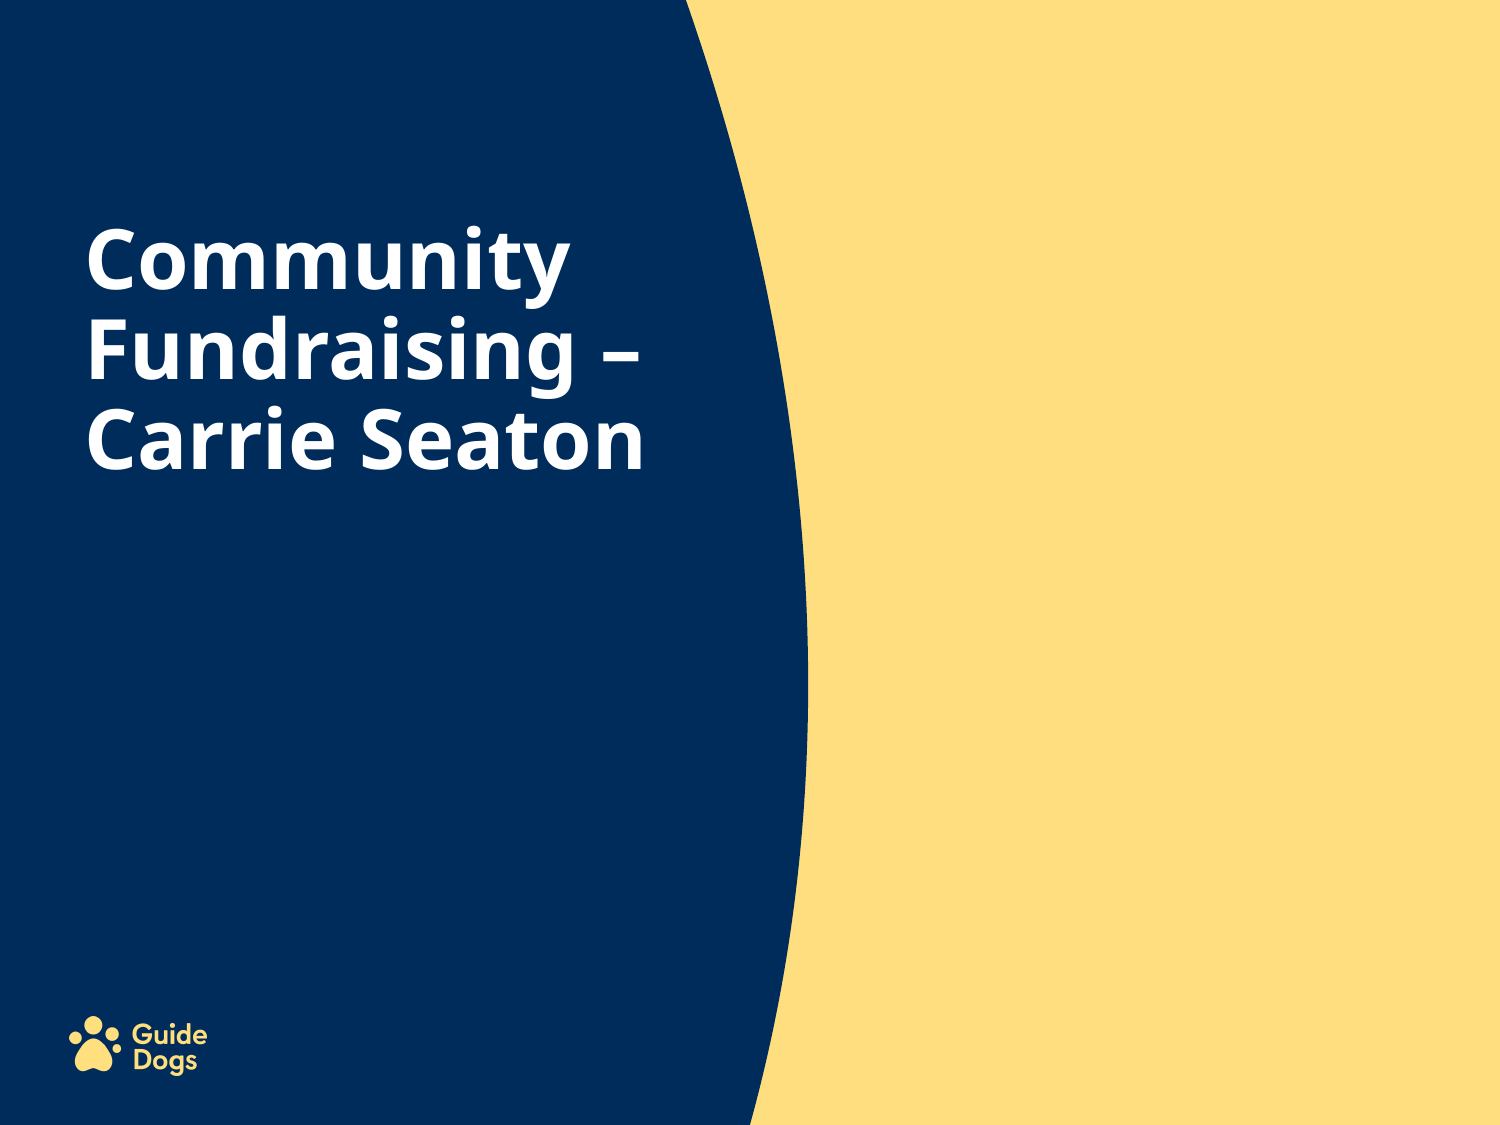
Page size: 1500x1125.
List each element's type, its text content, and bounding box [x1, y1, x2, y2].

picture [69, 1016, 207, 1076]
list Community Fundraising – Carrie Seaton [69, 217, 750, 968]
